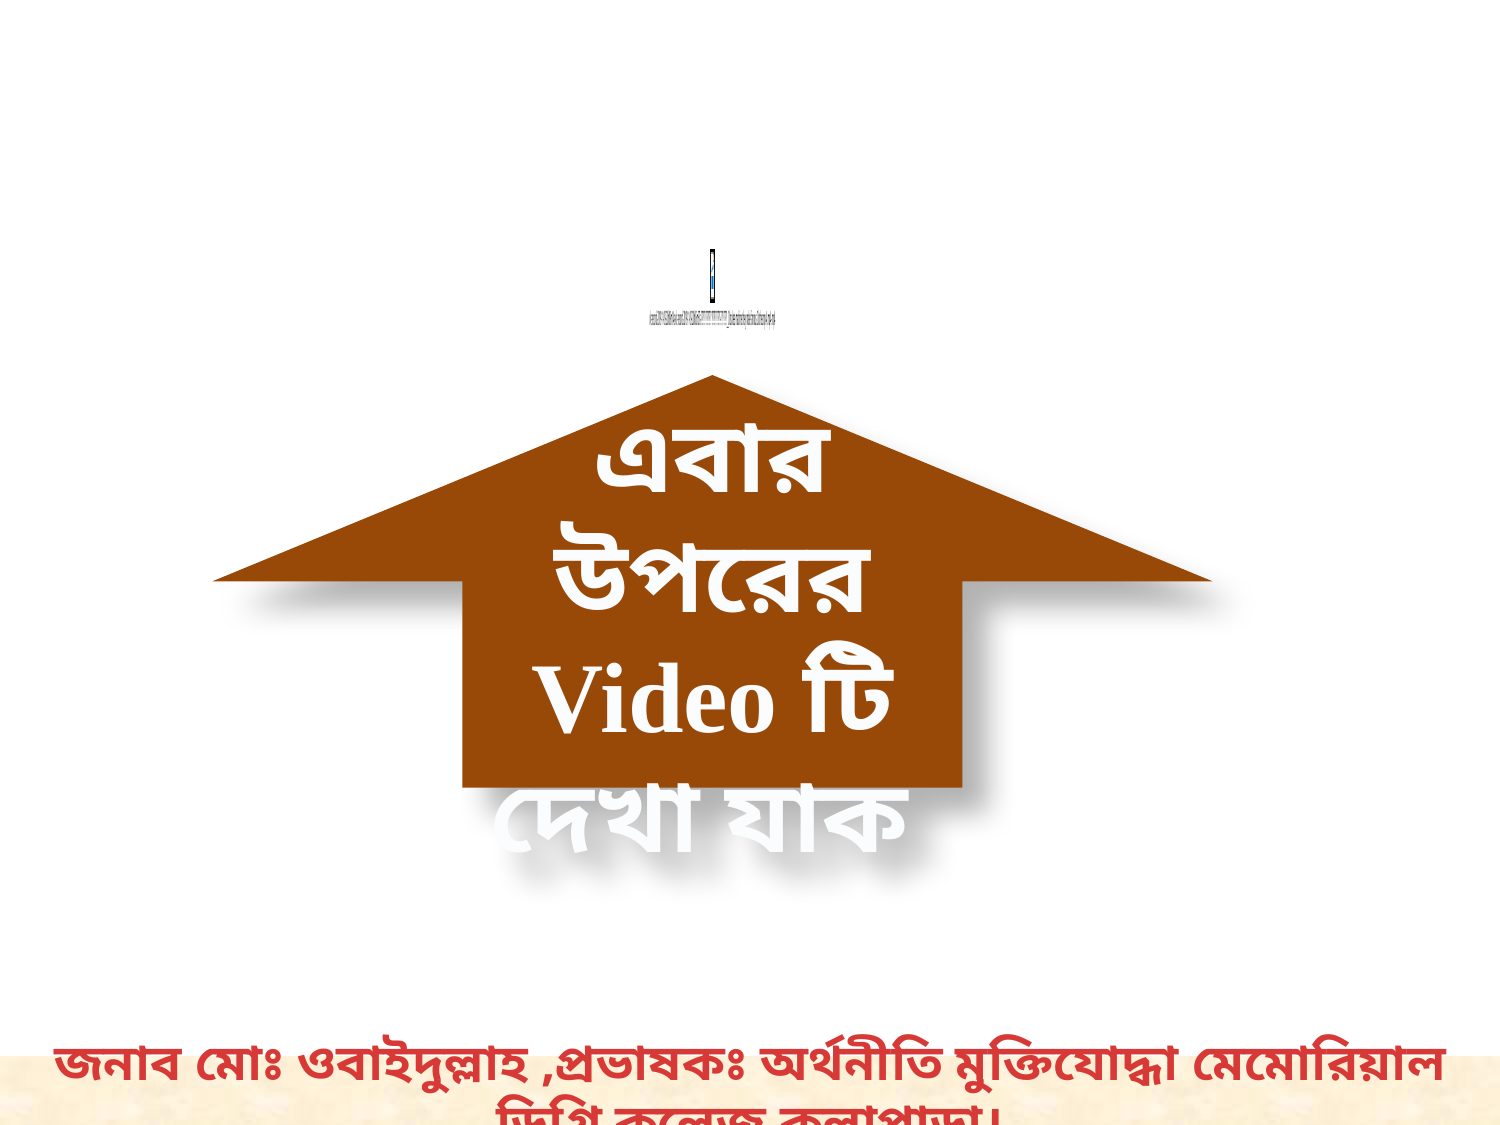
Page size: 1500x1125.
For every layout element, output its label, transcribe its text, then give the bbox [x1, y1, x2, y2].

text_box এবার উপরের Video টি দেখা যাক [210, 373, 1215, 790]
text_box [637, 249, 788, 338]
footer জনাব মোঃ ওবাইদুল্লাহ ,প্রভাষকঃ অর্থনীতি মুক্তিযোদ্ধা মেমোরিয়াল ডিগ্রি কলেজ,কলাপাড়া। [0, 1056, 1500, 1125]
